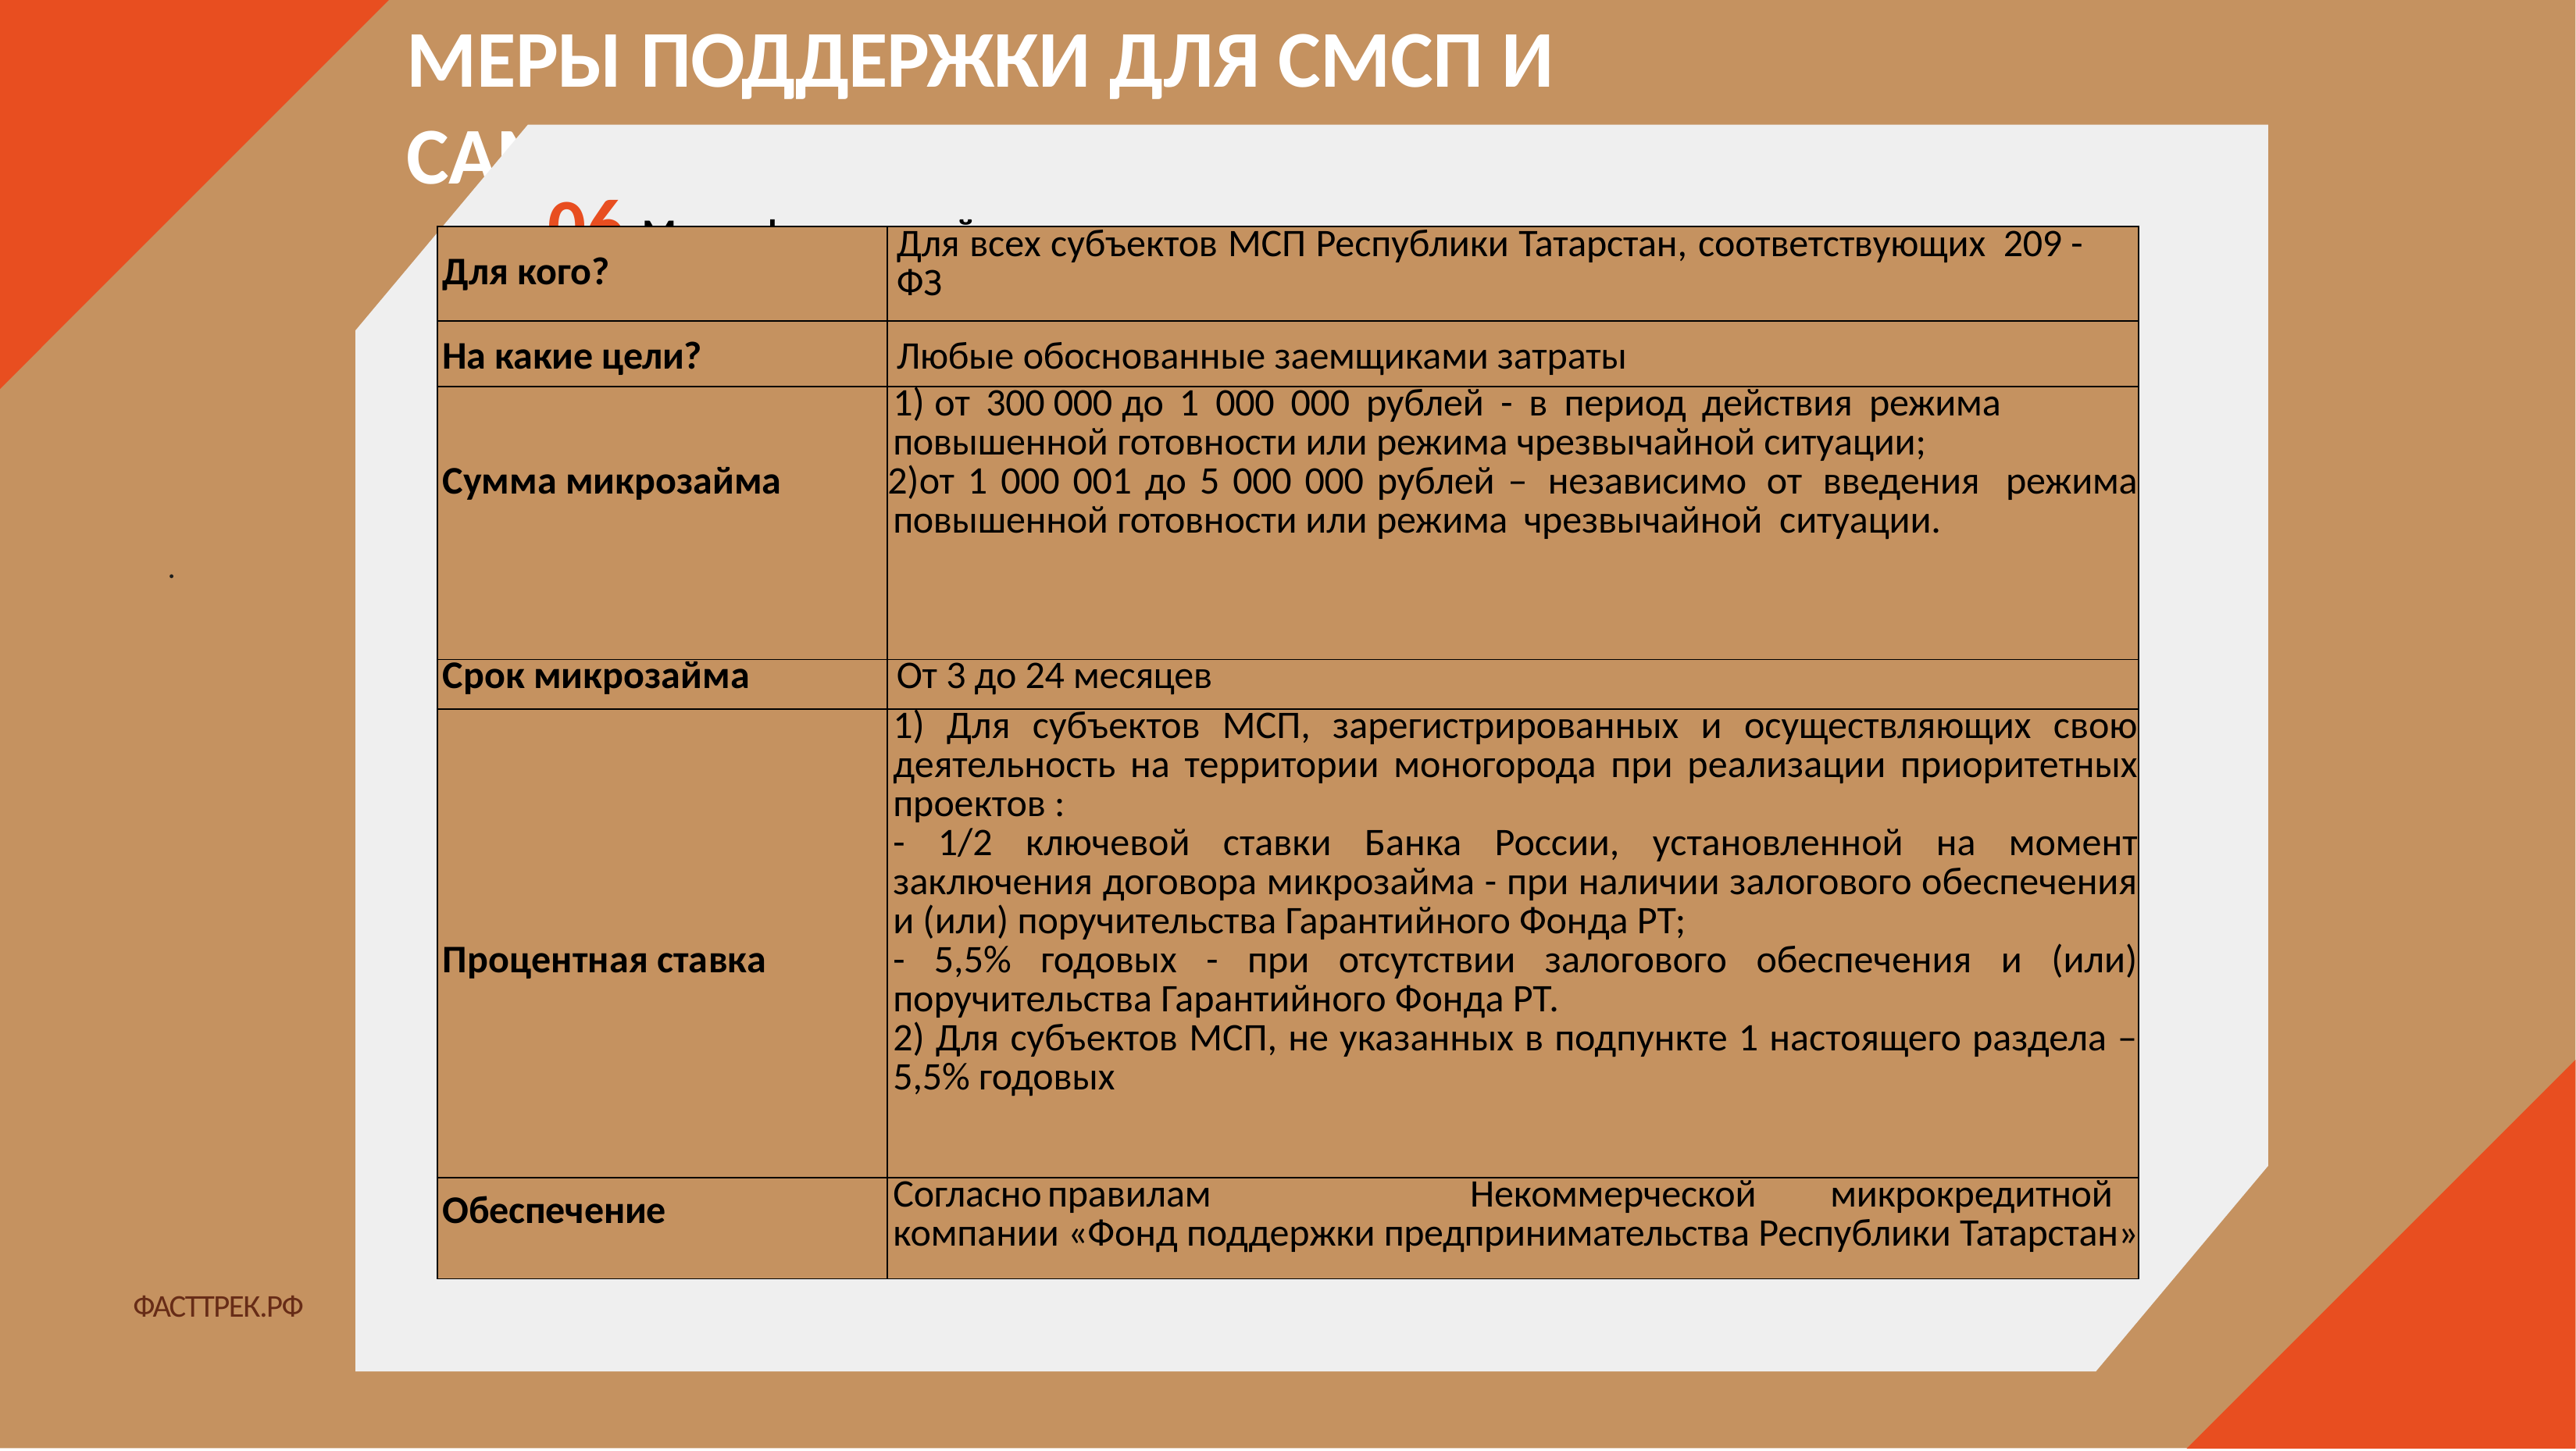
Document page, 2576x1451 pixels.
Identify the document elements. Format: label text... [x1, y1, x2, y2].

text_box [2186, 1059, 2576, 1449]
text_box 06 Микрофинансовый продукт «Содействие» [545, 114, 1371, 226]
table_header Для кого? [438, 227, 887, 320]
table_header Для всех субъектов МСП Республики Татарстан, соответствующих 209 -ФЗ [888, 227, 2138, 320]
table_cell Согласно правилам Некоммерческой микрокредитной компании «Фонд поддержки предпринимательства Республики Татарстан» [888, 1178, 2138, 1278]
table_cell Процентная ставка [438, 710, 887, 1177]
table_cell Сумма микрозайма [438, 387, 887, 659]
text_box [0, 0, 389, 390]
table_cell Срок микрозайма [438, 660, 887, 708]
table_cell Обеспечение [438, 1178, 887, 1278]
text_box [355, 124, 2268, 1372]
table_cell от 300 000 до 1 000 000 рублей - в период действия режима повышенной готовности или режима чрезвычайной ситуации; от 1 000 001 до 5 000 000 рублей – независимо от введения режима повышенной готовности или режима чрезвычайной ситуации. [888, 387, 2138, 659]
table_cell От 3 до 24 месяцев [888, 660, 2138, 708]
table_cell 1) Для субъектов МСП, зарегистрированных и осуществляющих свою деятельность на территории моногорода при реализации приоритетных проектов : - 1/2 ключевой ставки Банка России, установленной на момент заключения договора микрозайма - при наличии залогового обеспечения и (или) поручительства Гарантийного Фонда РТ; - 5,5% годовых - при отсутствии залогового обеспечения и (или) поручительства Гарантийного Фонда РТ. 2) Для субъектов МСП, не указанных в подпункте 1 настоящего раздела – 5,5% годовых [888, 710, 2138, 1177]
text_box . [166, 544, 177, 585]
text_box ФАСТТРЕК.РФ [131, 1291, 308, 1324]
title МЕРЫ ПОДДЕРЖКИ ДЛЯ СМСП И САМОЗАНЯТЫХ [405, 5, 2114, 249]
table_cell На какие цели? [438, 322, 887, 386]
table_cell Любые обоснованные заемщиками затраты [888, 322, 2138, 386]
